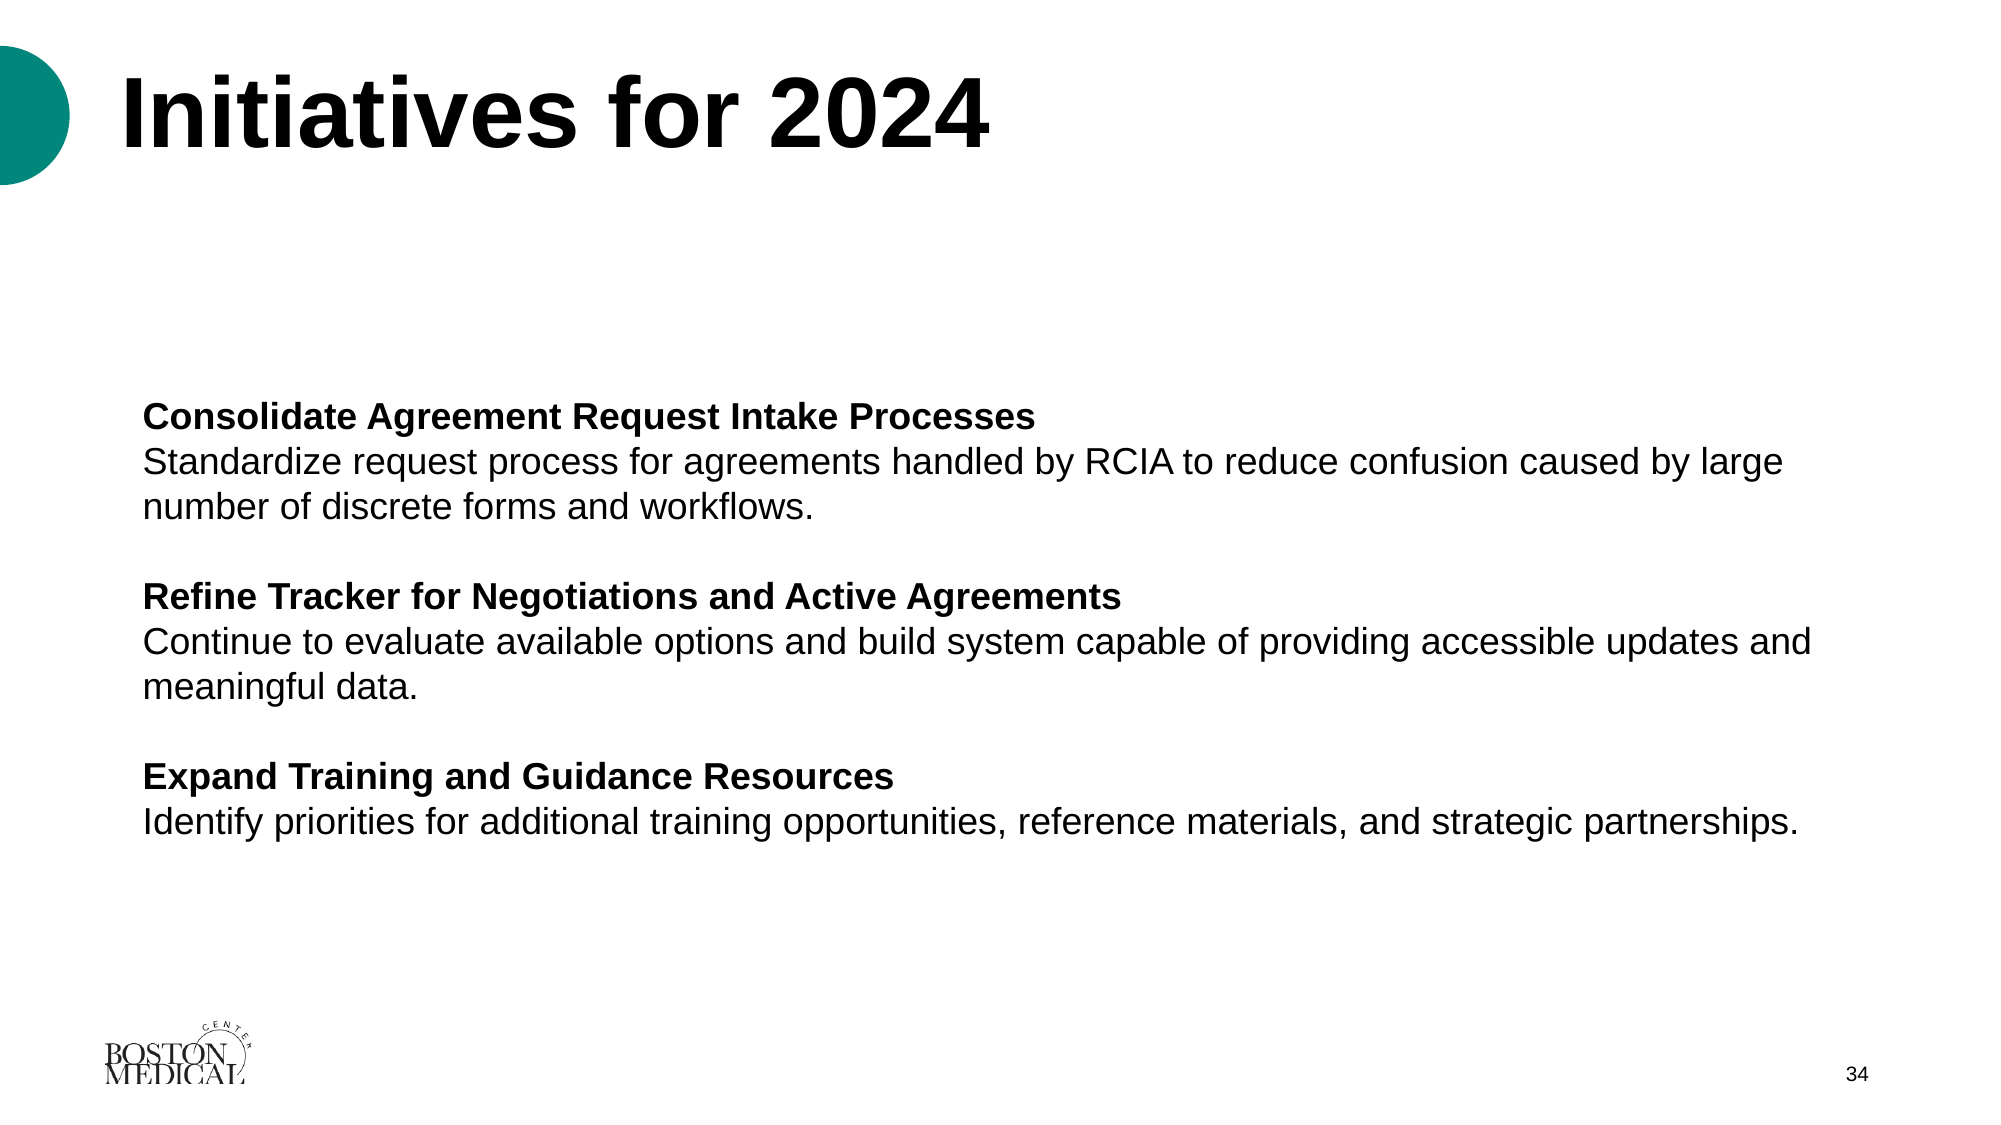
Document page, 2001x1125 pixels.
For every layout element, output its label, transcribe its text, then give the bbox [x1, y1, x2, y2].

slide_number 34 [1817, 1042, 1884, 1103]
title Initiatives for 2024 [104, 34, 1884, 197]
text_box Consolidate Agreement Request Intake Processes Standardize request process for agreements handled by RCIA to reduce confusion caused by large number of discrete forms and workflows. Refine Tracker for Negotiations and Active Agreements Continue to evaluate available options and build system capable of providing accessible updates and meaningful data. Expand Training and Guidance Resources Identify priorities for additional training opportunities, reference materials, and strategic partnerships. [127, 384, 1884, 850]
